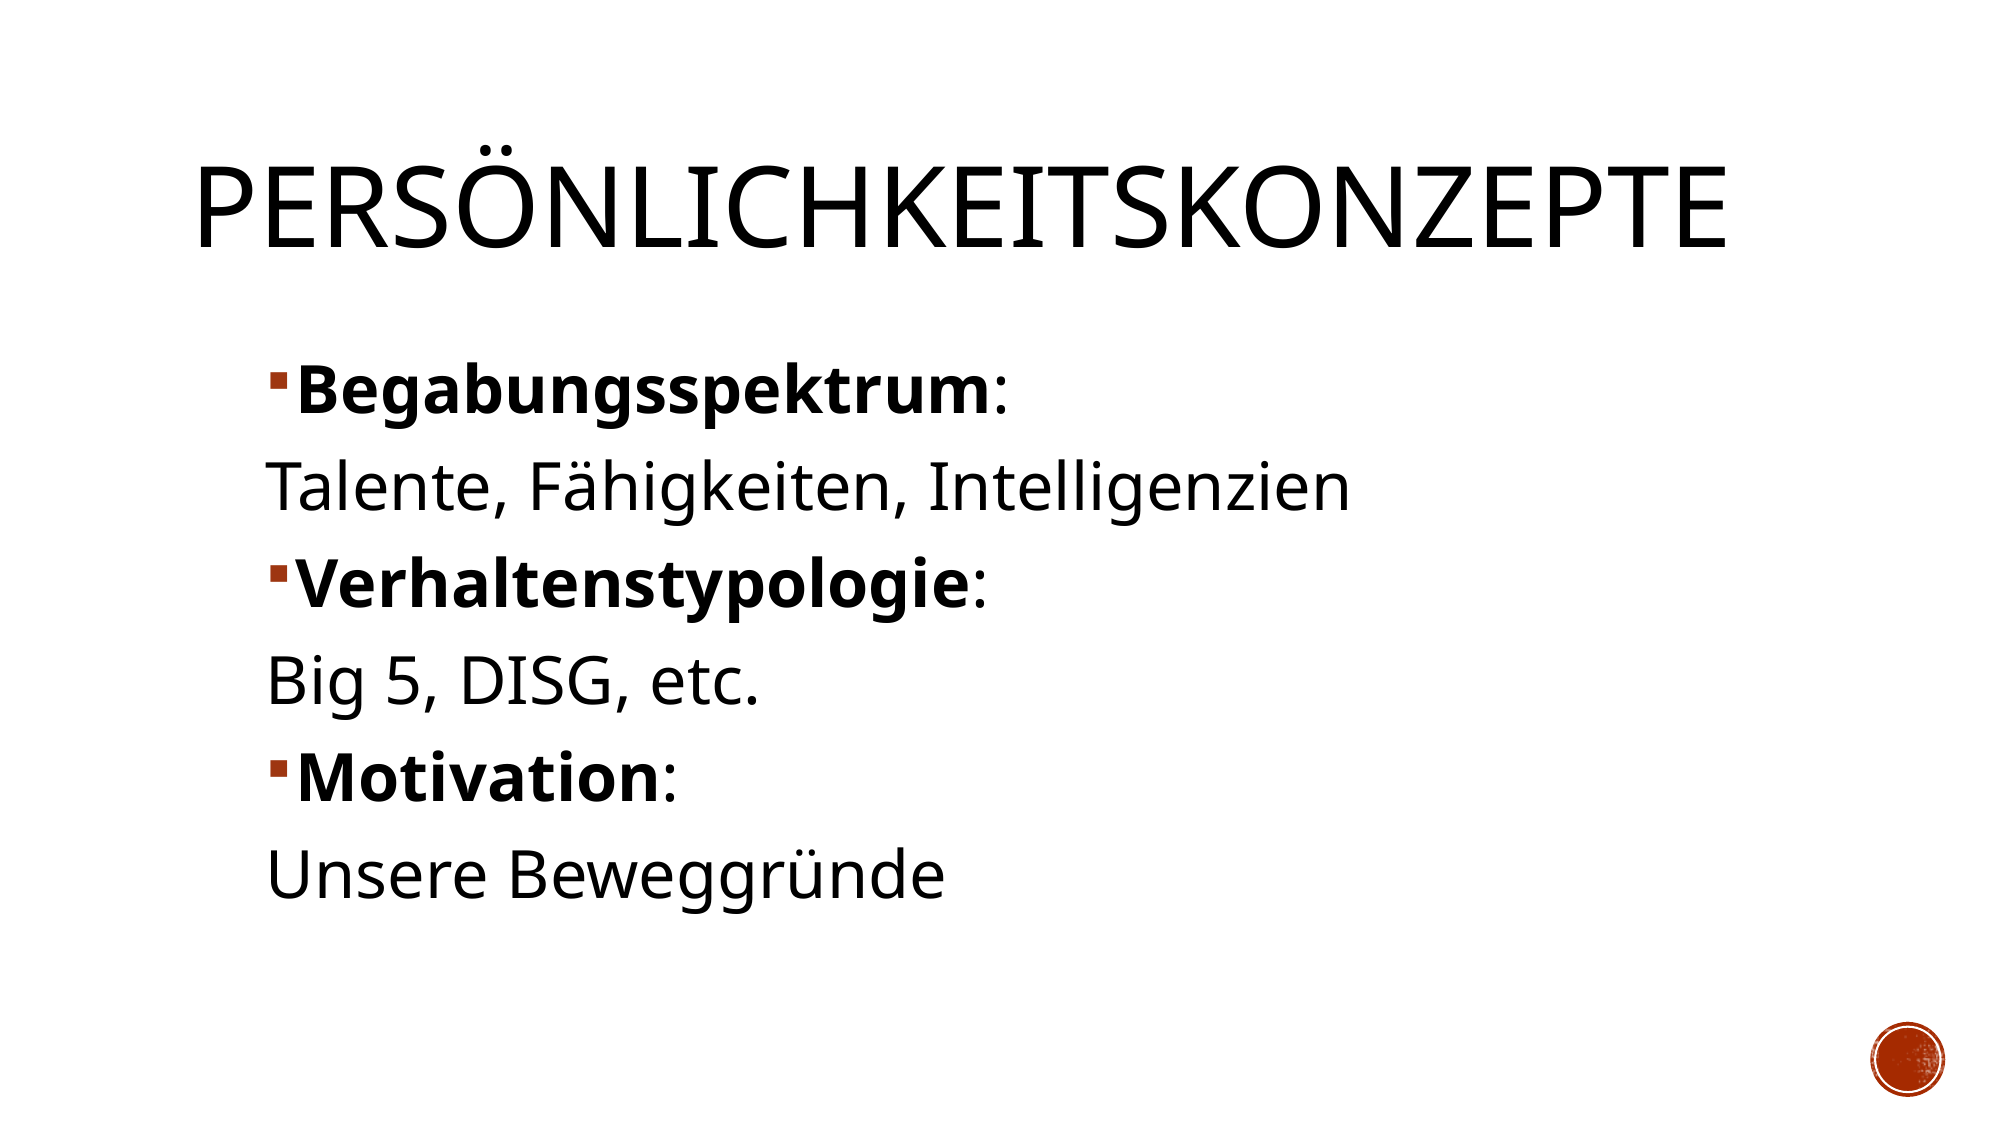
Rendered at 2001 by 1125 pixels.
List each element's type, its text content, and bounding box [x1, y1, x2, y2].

title Persönlichkeitskonzepte [175, 79, 1826, 344]
list Begabungsspektrum: Talente, Fähigkeiten, Intelligenzien Verhaltenstypologie: Big 5, DISG, etc. Motivation: Unsere Beweggründe [250, 348, 1826, 1125]
